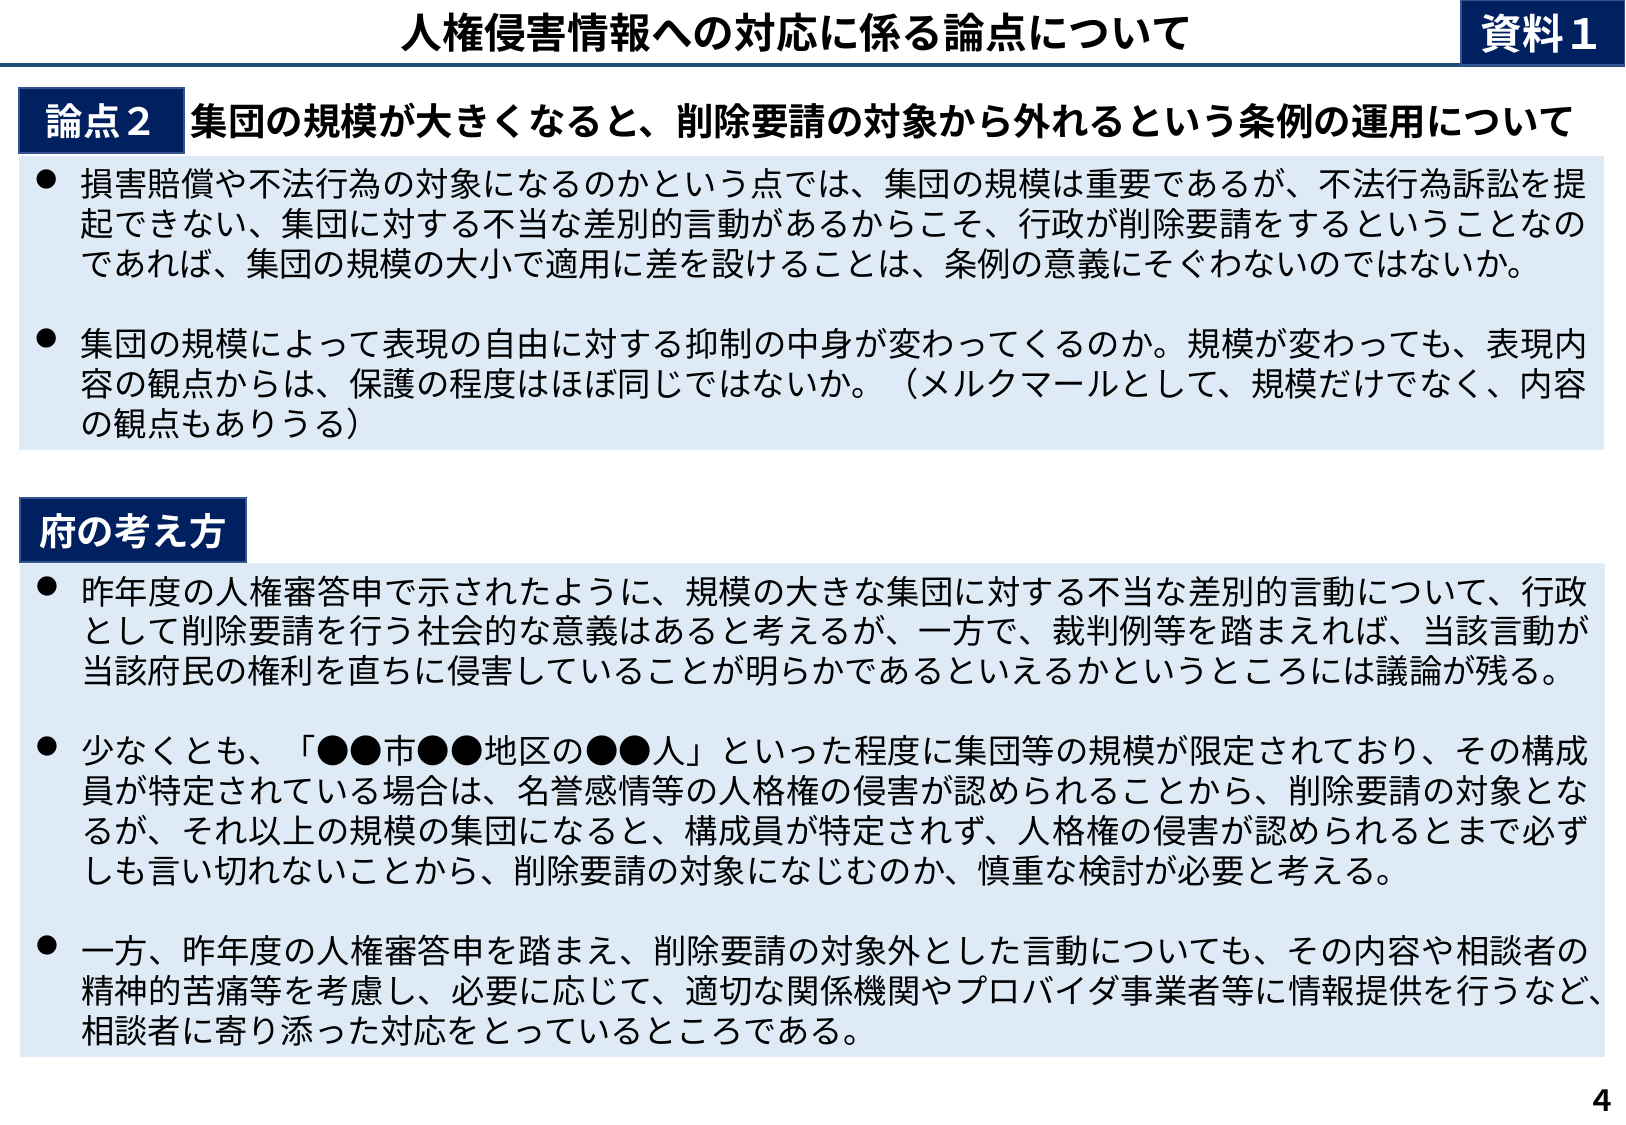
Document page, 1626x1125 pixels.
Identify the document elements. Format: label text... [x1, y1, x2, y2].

text_box 資料１ [1460, 0, 1625, 64]
text_box 昨年度の人権審答申で示されたように、規模の大きな集団に対する不当な差別的言動について、行政として削除要請を行う社会的な意義はあると考えるが、一方で、裁判例等を踏まえれば、当該言動が当該府民の権利を直ちに侵害していることが明らかであるといえるかというところには議論が残る。 少なくとも、「●●市●●地区の●●人」といった程度に集団等の規模が限定されており、その構成員が特定されている場合は、名誉感情等の人格権の侵害が認められることから、削除要請の対象となるが、それ以上の規模の集団になると、構成員が特定されず、人格権の侵害が認められるとまで必ずしも言い切れないことから、削除要請の対象になじむのか、慎重な検討が必要と考える。 一方、昨年度の人権審答申を踏まえ、削除要請の対象外とした言動についても、その内容や相談者の精神的苦痛等を考慮し、必要に応じて、適切な関係機関やプロバイダ事業者等に情報提供を行うなど、相談者に寄り添った対応をとっているところである。 [19, 563, 1605, 1058]
text_box ４ [1572, 1074, 1625, 1125]
text_box 集団の規模が大きくなると、削除要請の対象から外れるという条例の運用について [175, 90, 1591, 150]
text_box 府の考え方 [19, 497, 247, 563]
text_box 人権侵害情報への対応に係る論点について [385, 0, 1208, 64]
text_box 論点２ [18, 87, 185, 154]
text_box 損害賠償や不法行為の対象になるのかという点では、集団の規模は重要であるが、不法行為訴訟を提起できない、集団に対する不当な差別的言動があるからこそ、行政が削除要請をするということなのであれば、集団の規模の大小で適用に差を設けることは、条例の意義にそぐわないのではないか。 集団の規模によって表現の自由に対する抑制の中身が変わってくるのか。規模が変わっても、表現内容の観点からは、保護の程度はほぼ同じではないか。（メルクマールとして、規模だけでなく、内容の観点もありうる） [19, 155, 1605, 450]
